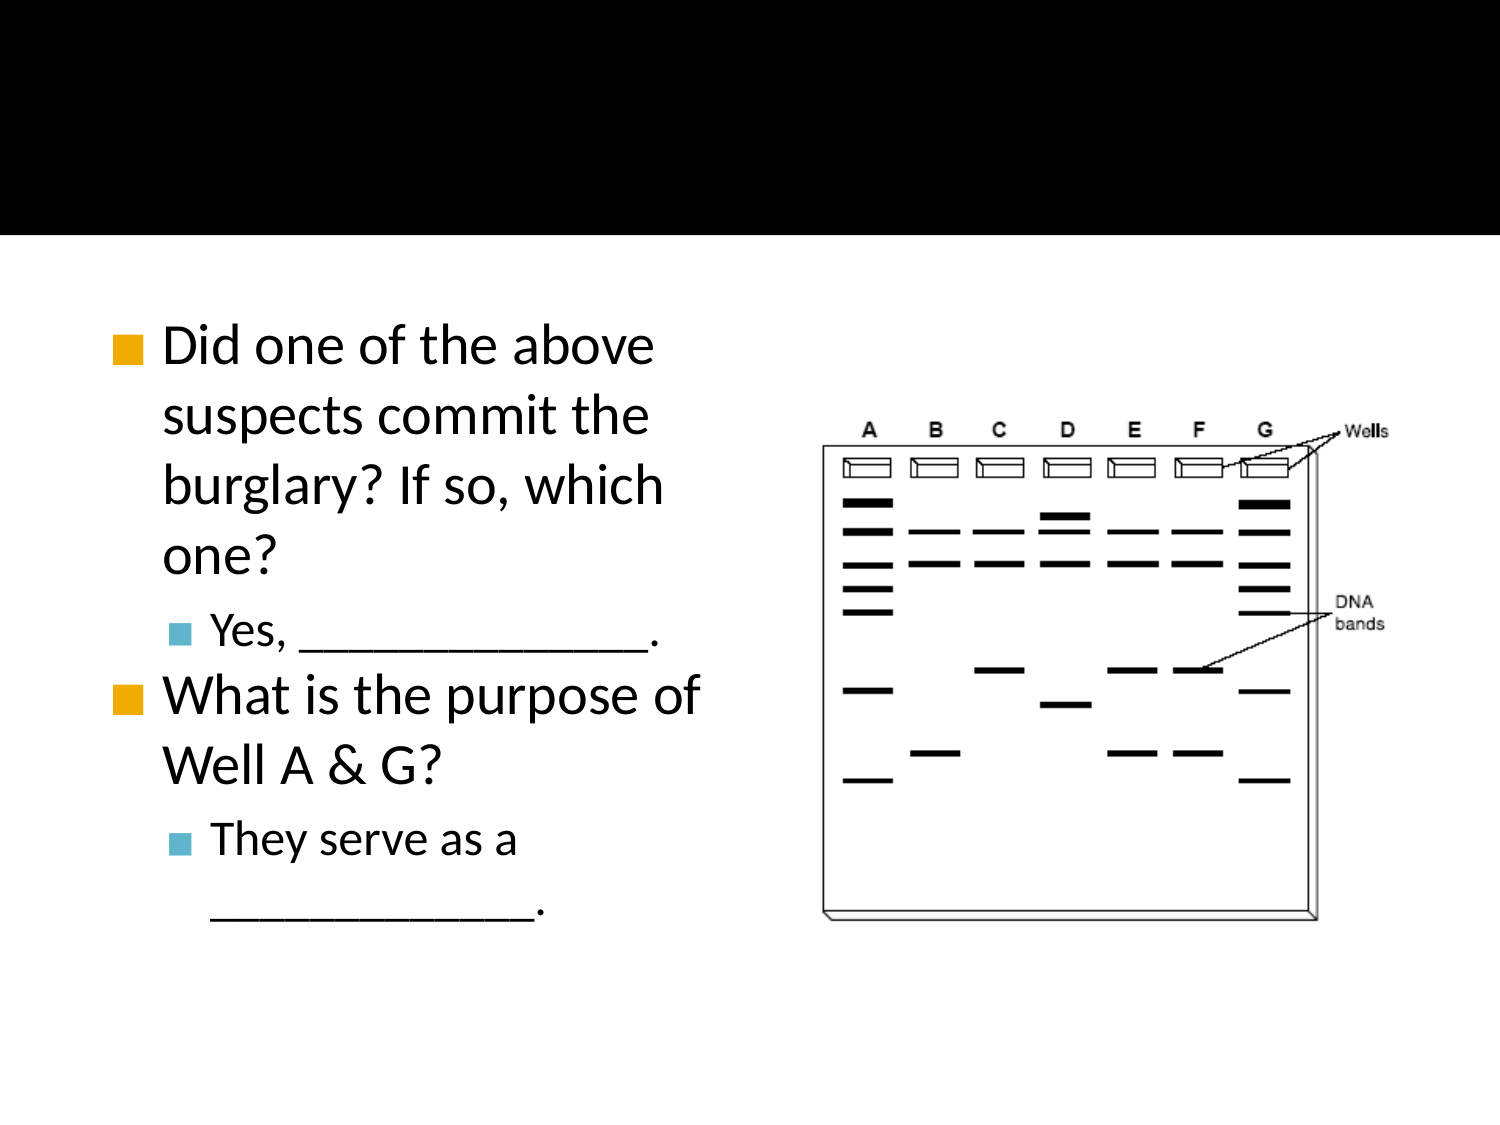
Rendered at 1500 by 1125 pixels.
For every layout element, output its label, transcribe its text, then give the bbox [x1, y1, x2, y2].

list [790, 400, 1398, 940]
list Did one of the above suspects commit the burglary? If so, which one? Yes, ______________. What is the purpose of Well A & G? They serve as a _____________. [75, 291, 738, 1050]
